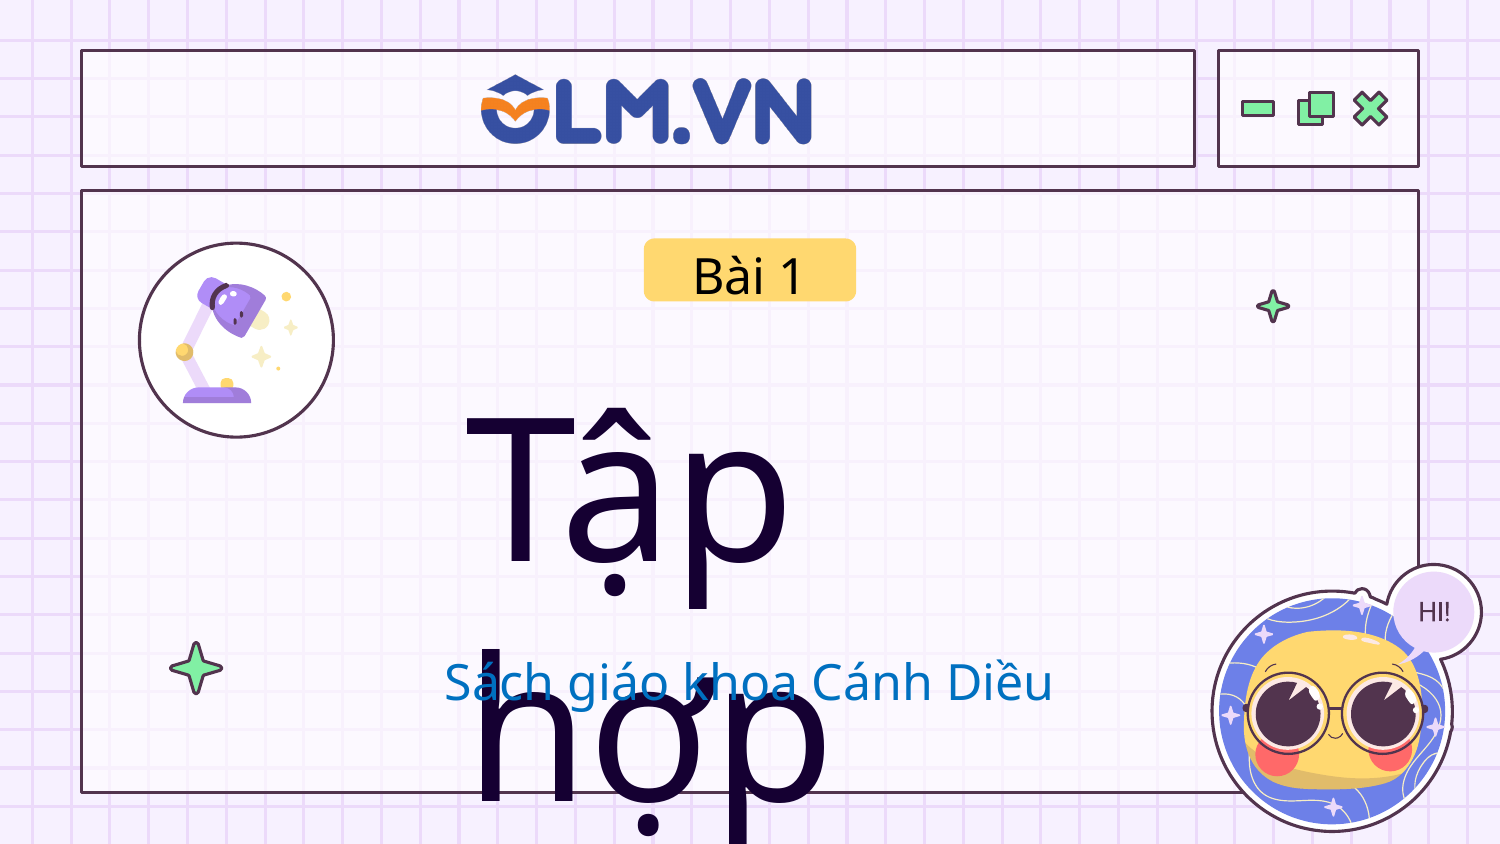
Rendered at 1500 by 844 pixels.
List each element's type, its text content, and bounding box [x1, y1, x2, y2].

text_box [170, 642, 222, 694]
text_box [641, 236, 859, 304]
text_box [139, 242, 334, 438]
picture [480, 53, 830, 172]
text_box Sách giáo khoa Cánh Diều [428, 643, 1072, 719]
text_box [1211, 564, 1482, 832]
text_box [1257, 290, 1289, 322]
text_box Bài 1 [652, 237, 847, 312]
text_box Tập hợp [445, 341, 1062, 601]
